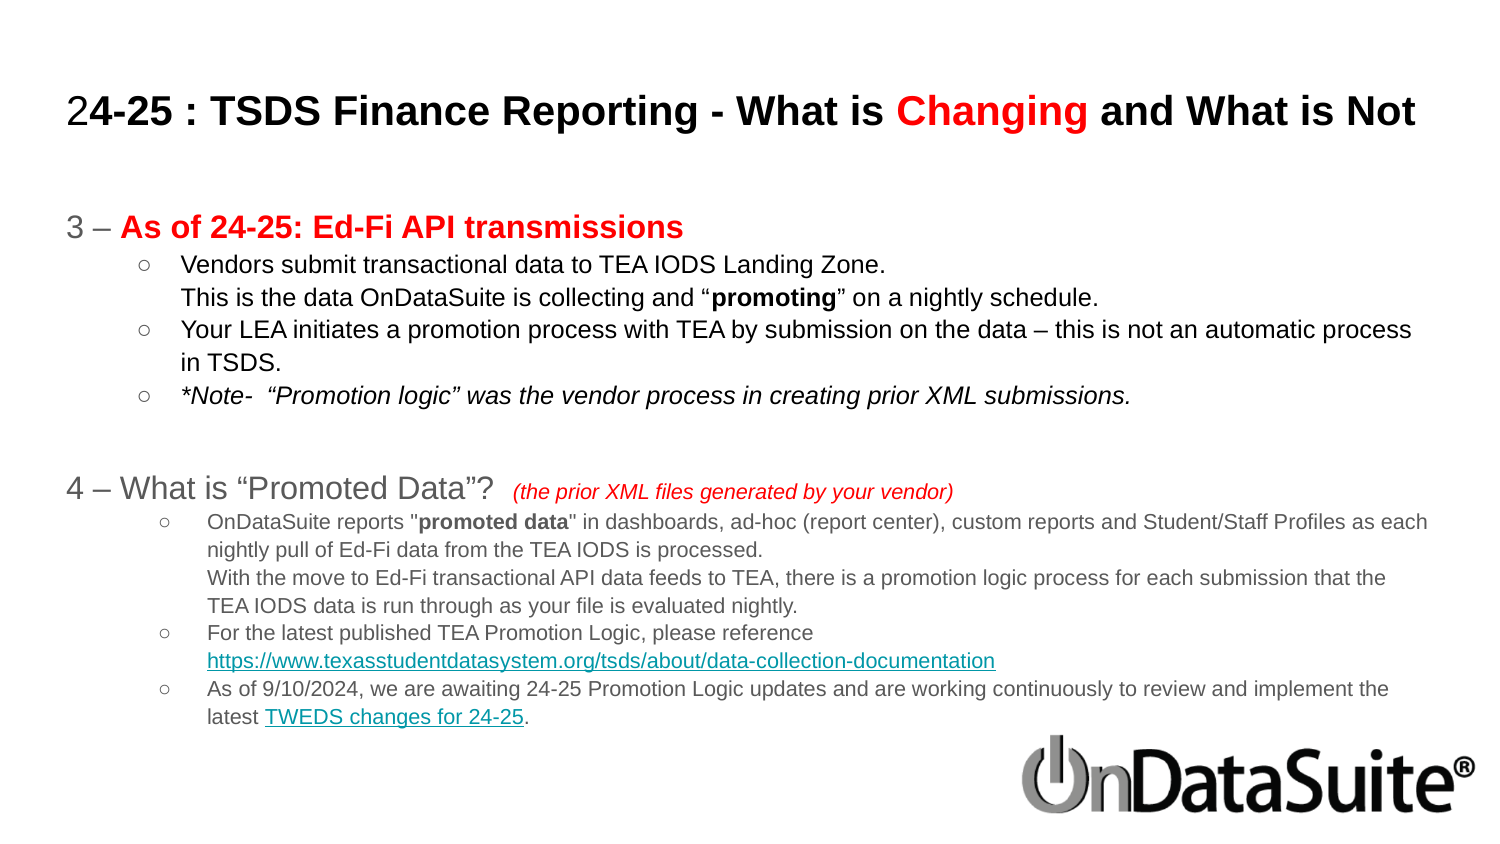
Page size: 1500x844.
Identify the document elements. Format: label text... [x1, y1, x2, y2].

title 24-25 : TSDS Finance Reporting - What is Changing and What is Not [51, 72, 1449, 167]
list 3 – As of 24-25: Ed-Fi API transmissions Vendors submit transactional data to TEA IODS Landing Zone. This is the data OnDataSuite is collecting and “promoting” on a nightly schedule. Your LEA initiates a promotion process with TEA by submission on the data – this is not an automatic process in TSDS. *Note- “Promotion logic” was the vendor process in creating prior XML submissions. 4 – What is “Promoted Data”? (the prior XML files generated by your vendor) OnDataSuite reports "promoted data" in dashboards, ad-hoc (report center), custom reports and Student/Staff Profiles as each nightly pull of Ed-Fi data from the TEA IODS is processed. With the move to Ed-Fi transactional API data feeds to TEA, there is a promotion logic process for each submission that the TEA IODS data is run through as your file is evaluated nightly. For the latest published TEA Promotion Logic, please reference https://www.texasstudentdatasystem.org/tsds/about/data-collection-documentation As of 9/10/2024, we are awaiting 24-25 Promotion Logic updates and are working continuously to review and implement the latest TWEDS changes for 24-25. [51, 189, 1449, 750]
picture [1001, 728, 1488, 823]
